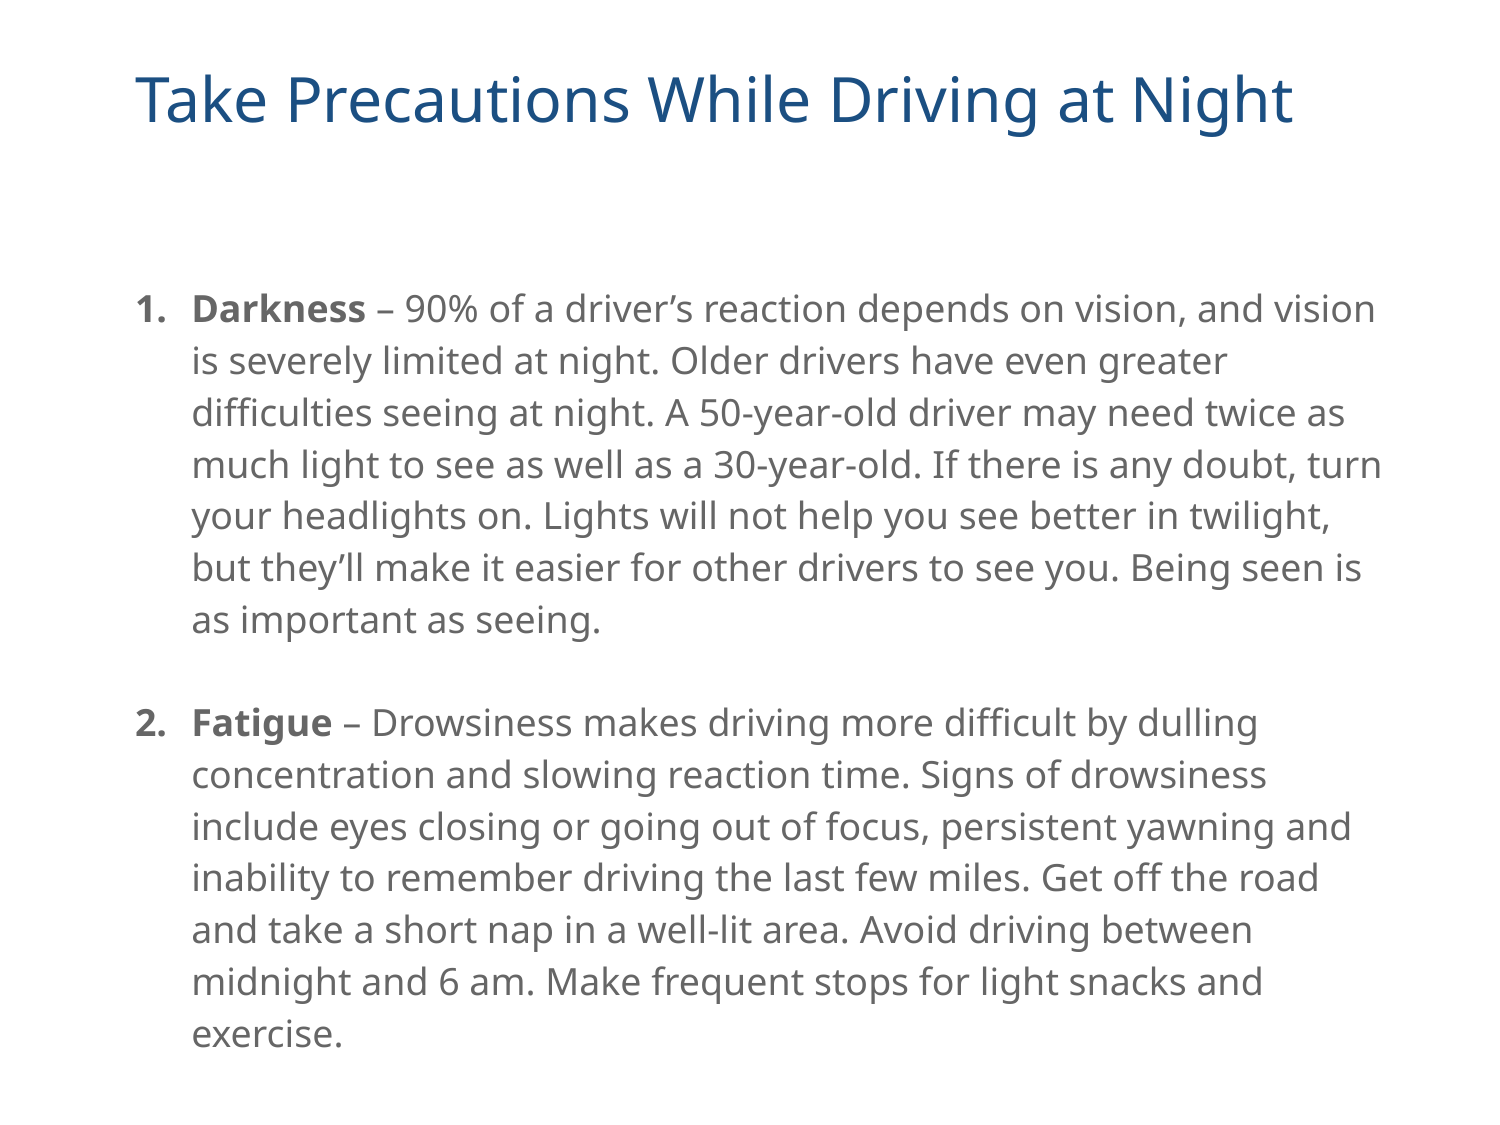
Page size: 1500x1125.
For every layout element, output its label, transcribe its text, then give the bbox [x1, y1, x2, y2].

list Darkness – 90% of a driver’s reaction depends on vision, and vision is severely limited at night. Older drivers have even greater difficulties seeing at night. A 50-year-old driver may need twice as much light to see as well as a 30-year-old. If there is any doubt, turn your headlights on. Lights will not help you see better in twilight, but they’ll make it easier for other drivers to see you. Being seen is as important as seeing. Fatigue – Drowsiness makes driving more difficult by dulling concentration and slowing reaction time. Signs of drowsiness include eyes closing or going out of focus, persistent yawning and inability to remember driving the last few miles. Get off the road and take a short nap in a well-lit area. Avoid driving between midnight and 6 am. Make frequent stops for light snacks and exercise. [101, 263, 1407, 1028]
title Take Precautions While Driving at Night [120, 45, 1406, 161]
